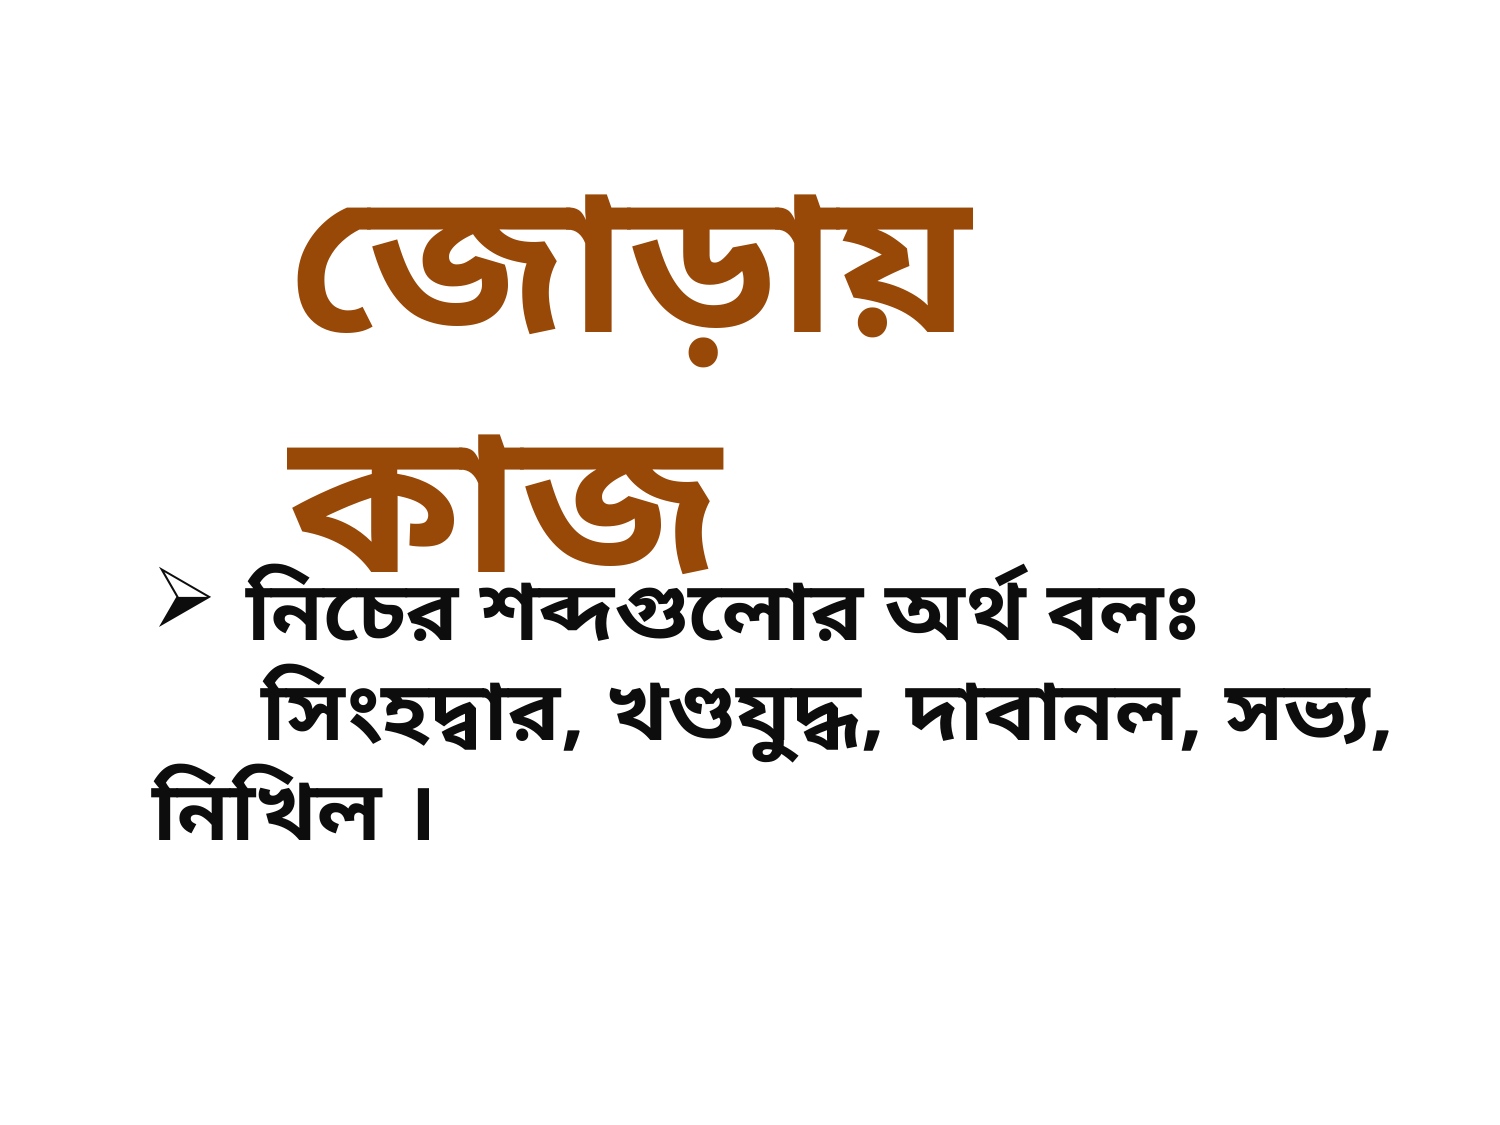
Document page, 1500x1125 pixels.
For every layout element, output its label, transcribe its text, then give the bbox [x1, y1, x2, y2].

text_box নিচের শব্দগুলোর অর্থ বলঃ সিংহদ্বার, খণ্ডযুদ্ধ, দাবানল, সভ্য, নিখিল । [137, 549, 1438, 1010]
text_box জোড়ায় কাজ [275, 124, 1213, 549]
